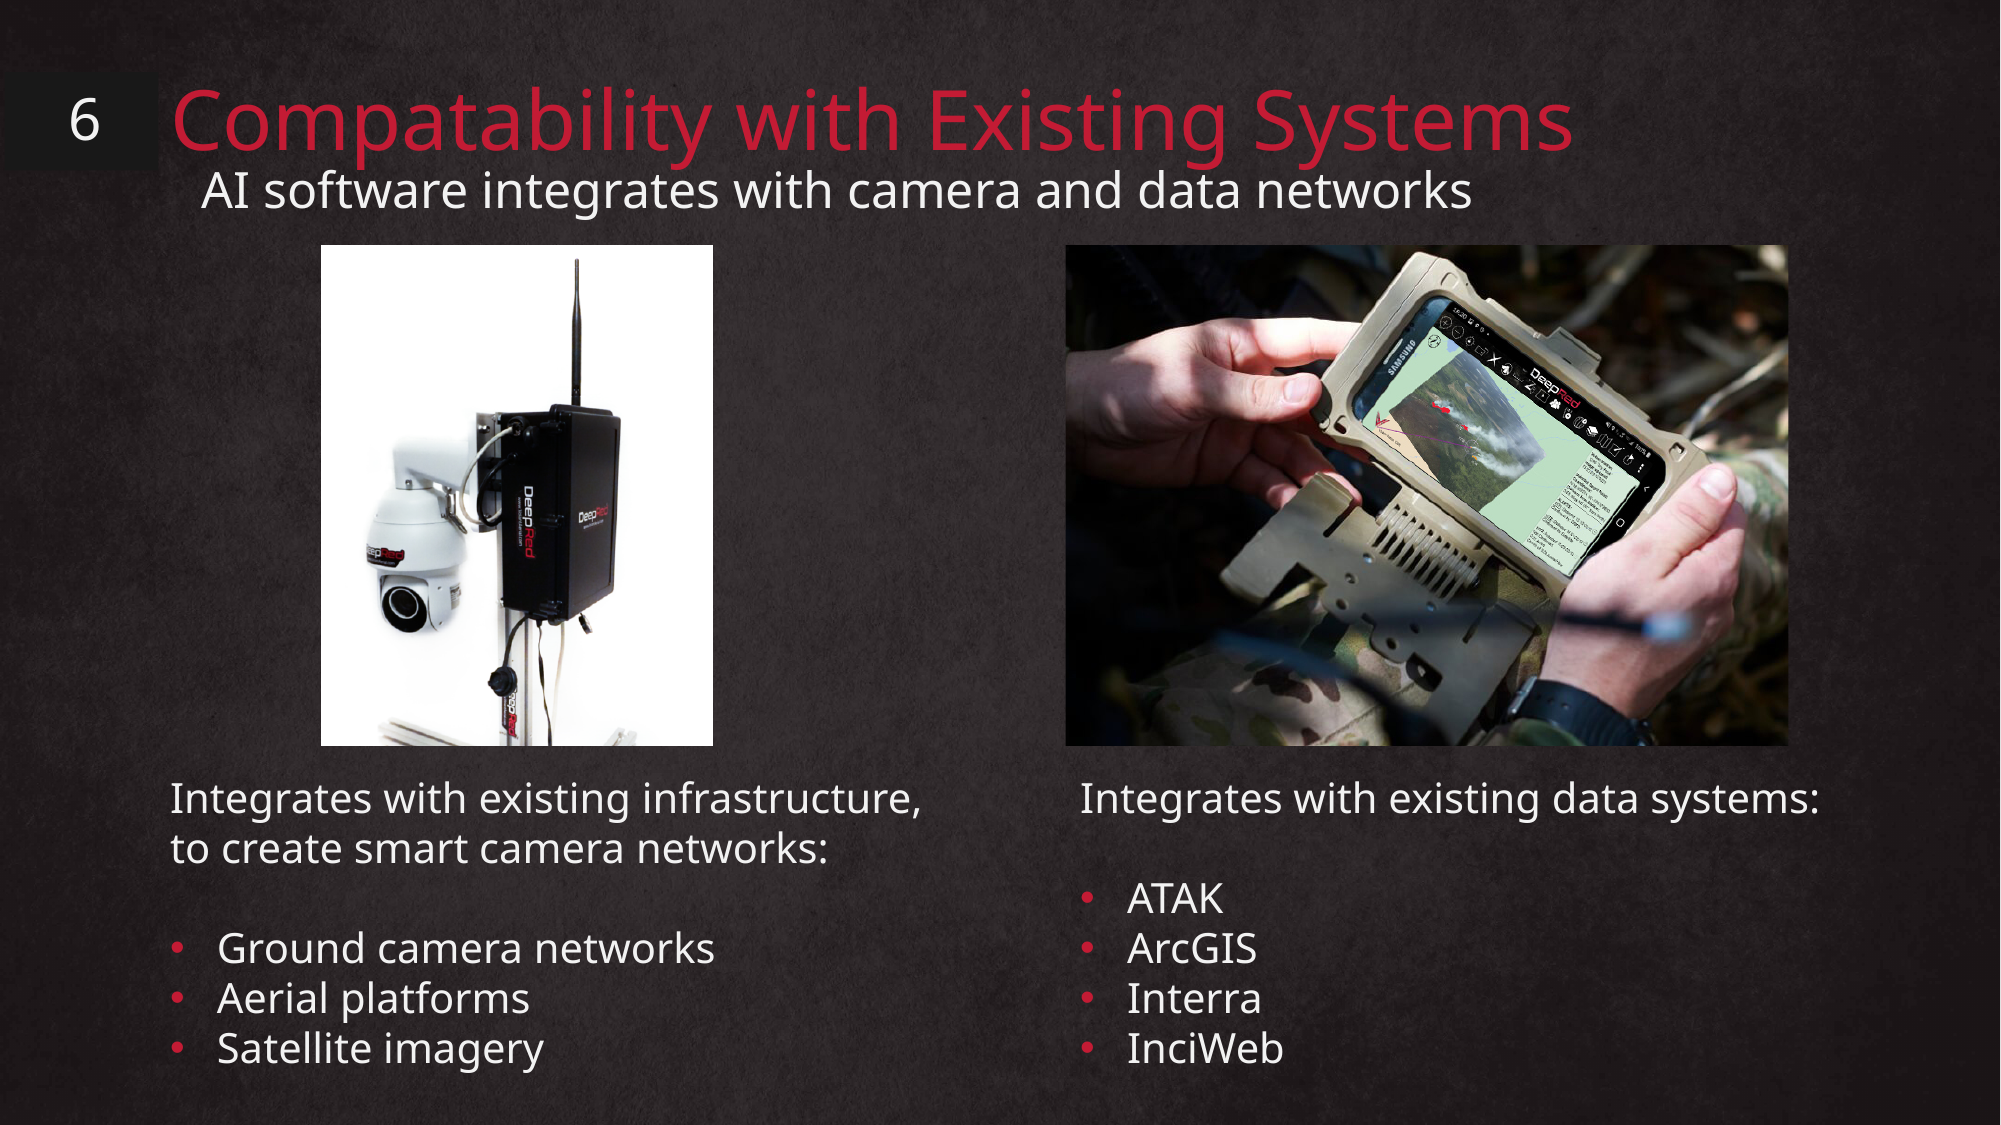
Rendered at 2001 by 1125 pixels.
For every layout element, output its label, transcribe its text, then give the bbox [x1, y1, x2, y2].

text_box Integrates with existing data systems: ATAK ArcGIS Interra InciWeb [1065, 764, 1896, 1080]
text_box AI software integrates with camera and data networks [187, 150, 1744, 226]
title Compatability with Existing Systems [155, 28, 1656, 177]
text_box 6 [25, 74, 145, 151]
text_box Integrates with existing infrastructure, to create smart camera networks: Ground camera networks Aerial platforms Satellite imagery [155, 764, 986, 1080]
text_box [4, 71, 159, 171]
picture [0, 0, 2001, 1125]
